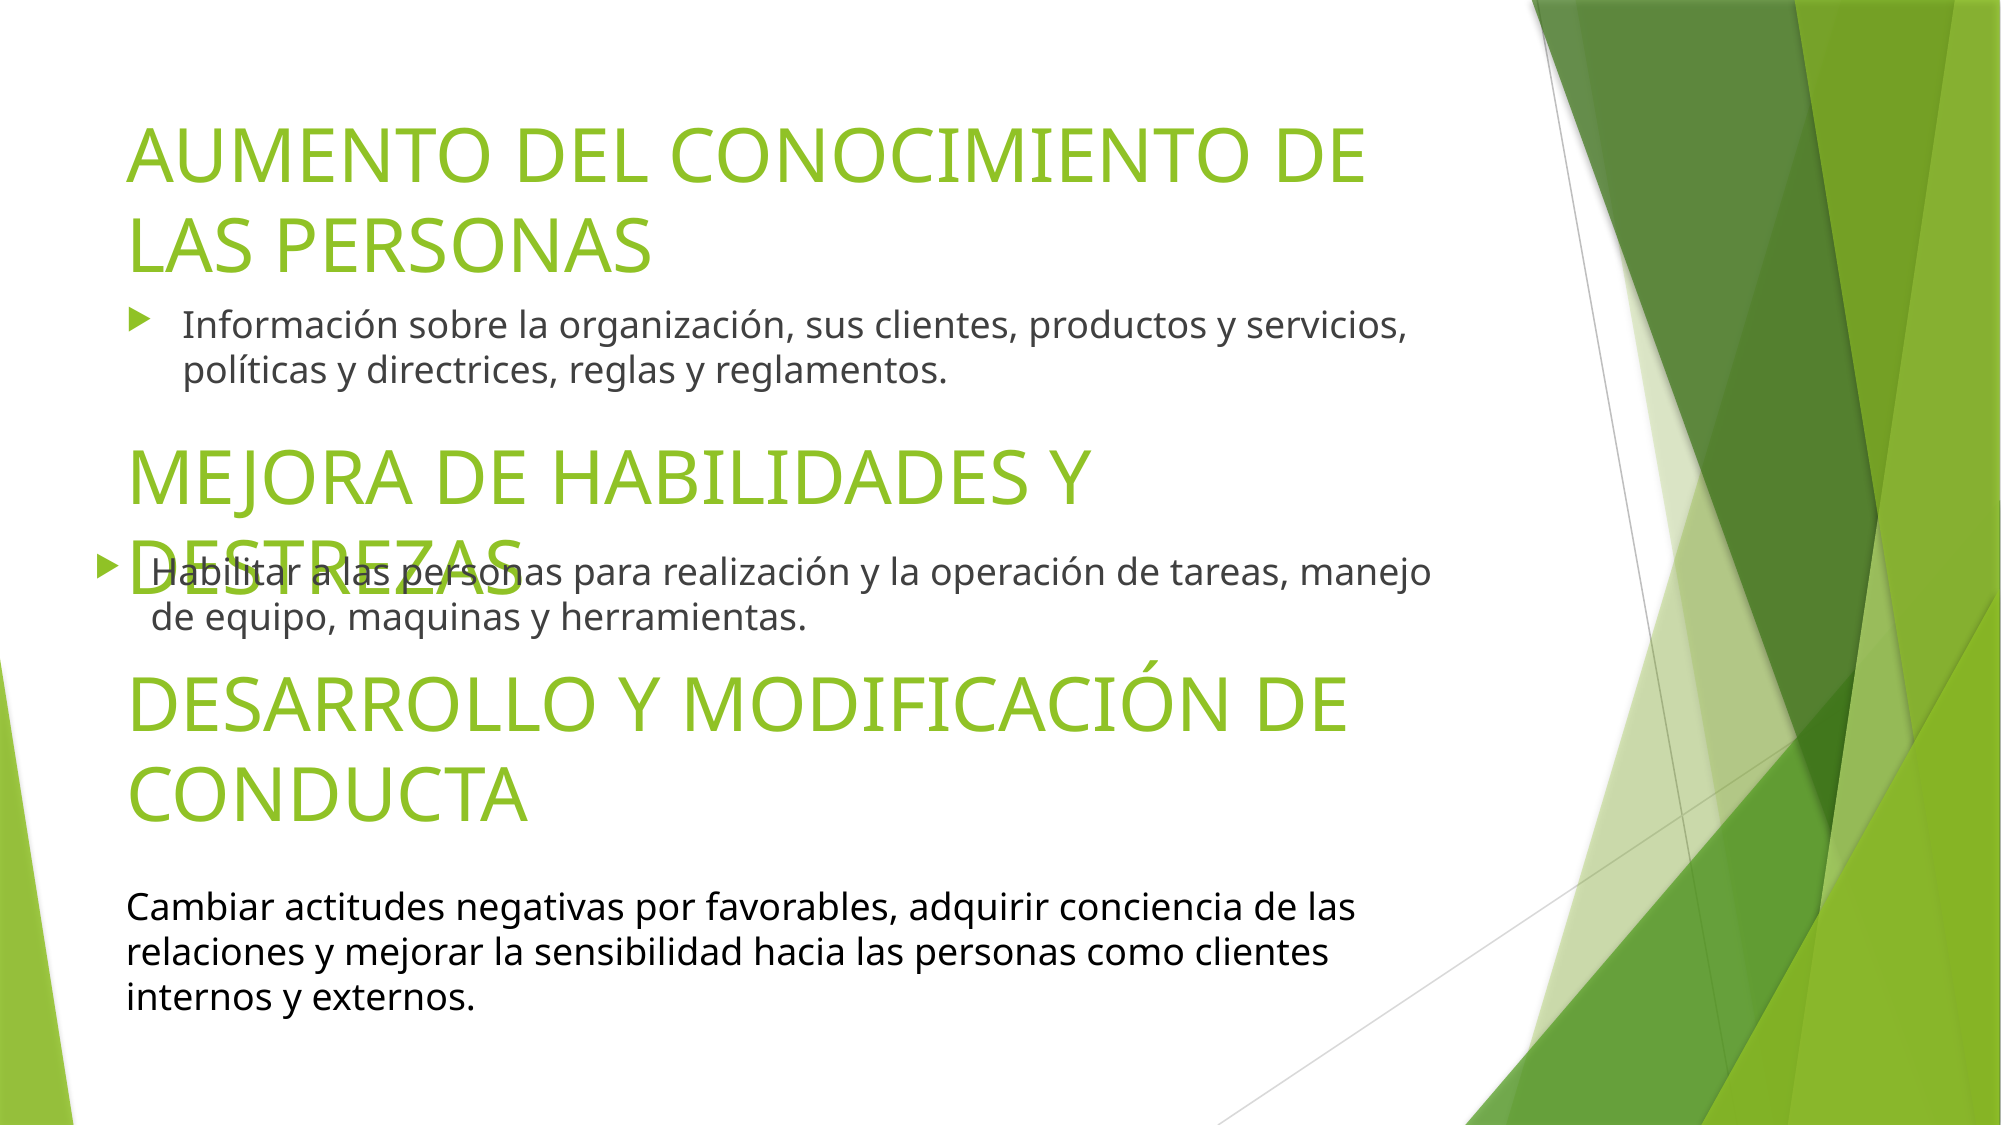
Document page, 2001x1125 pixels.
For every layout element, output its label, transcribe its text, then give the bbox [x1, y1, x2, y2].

text_box MEJORA DE HABILIDADES Y DESTREZAS [111, 422, 1522, 639]
list Información sobre la organización, sus clientes, productos y servicios, políticas y directrices, reglas y reglamentos. [111, 293, 1522, 410]
text_box DESARROLLO Y MODIFICACIÓN DE CONDUCTA [111, 648, 1522, 866]
text_box [79, 862, 1490, 980]
text_box Cambiar actitudes negativas por favorables, adquirir conciencia de las relaciones y mejorar la sensibilidad hacia las personas como clientes internos y externos. [111, 875, 1490, 1025]
title AUMENTO DEL CONOCIMIENTO DE LAS PERSONAS [111, 99, 1522, 293]
text_box Habilitar a las personas para realización y la operación de tareas, manejo de equipo, maquinas y herramientas. [79, 540, 1490, 658]
